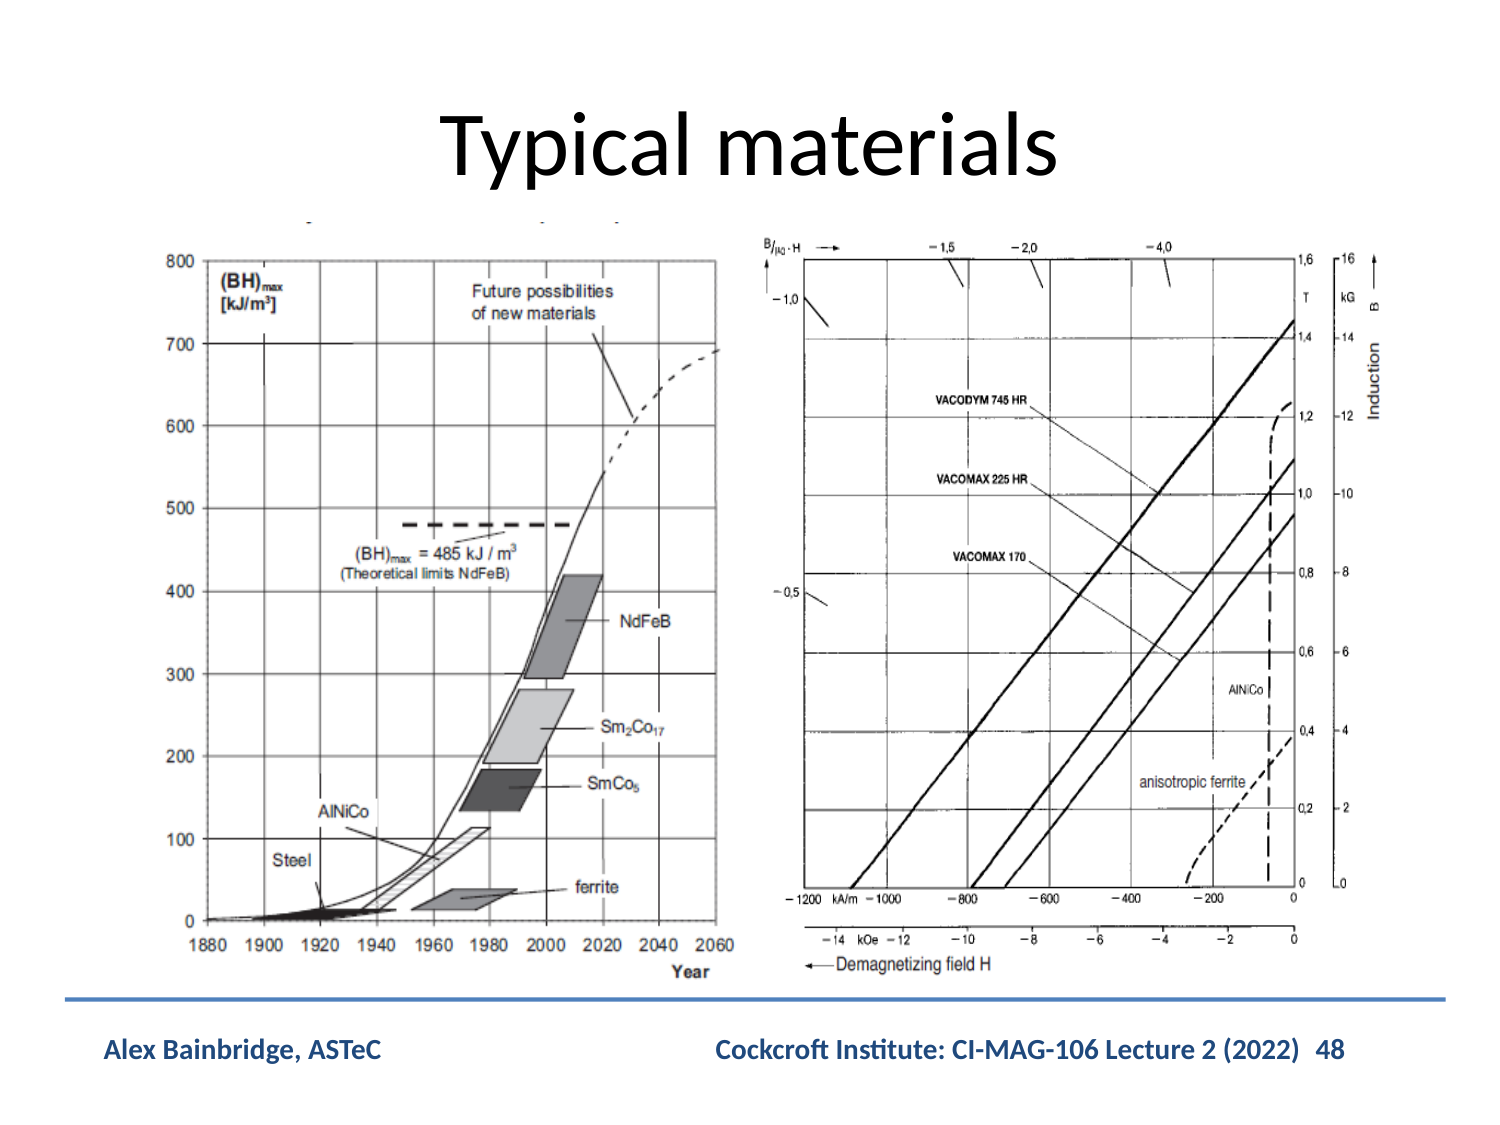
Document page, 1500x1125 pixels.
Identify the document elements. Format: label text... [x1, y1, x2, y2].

title Typical materials [75, 45, 1425, 233]
picture [132, 222, 1416, 998]
